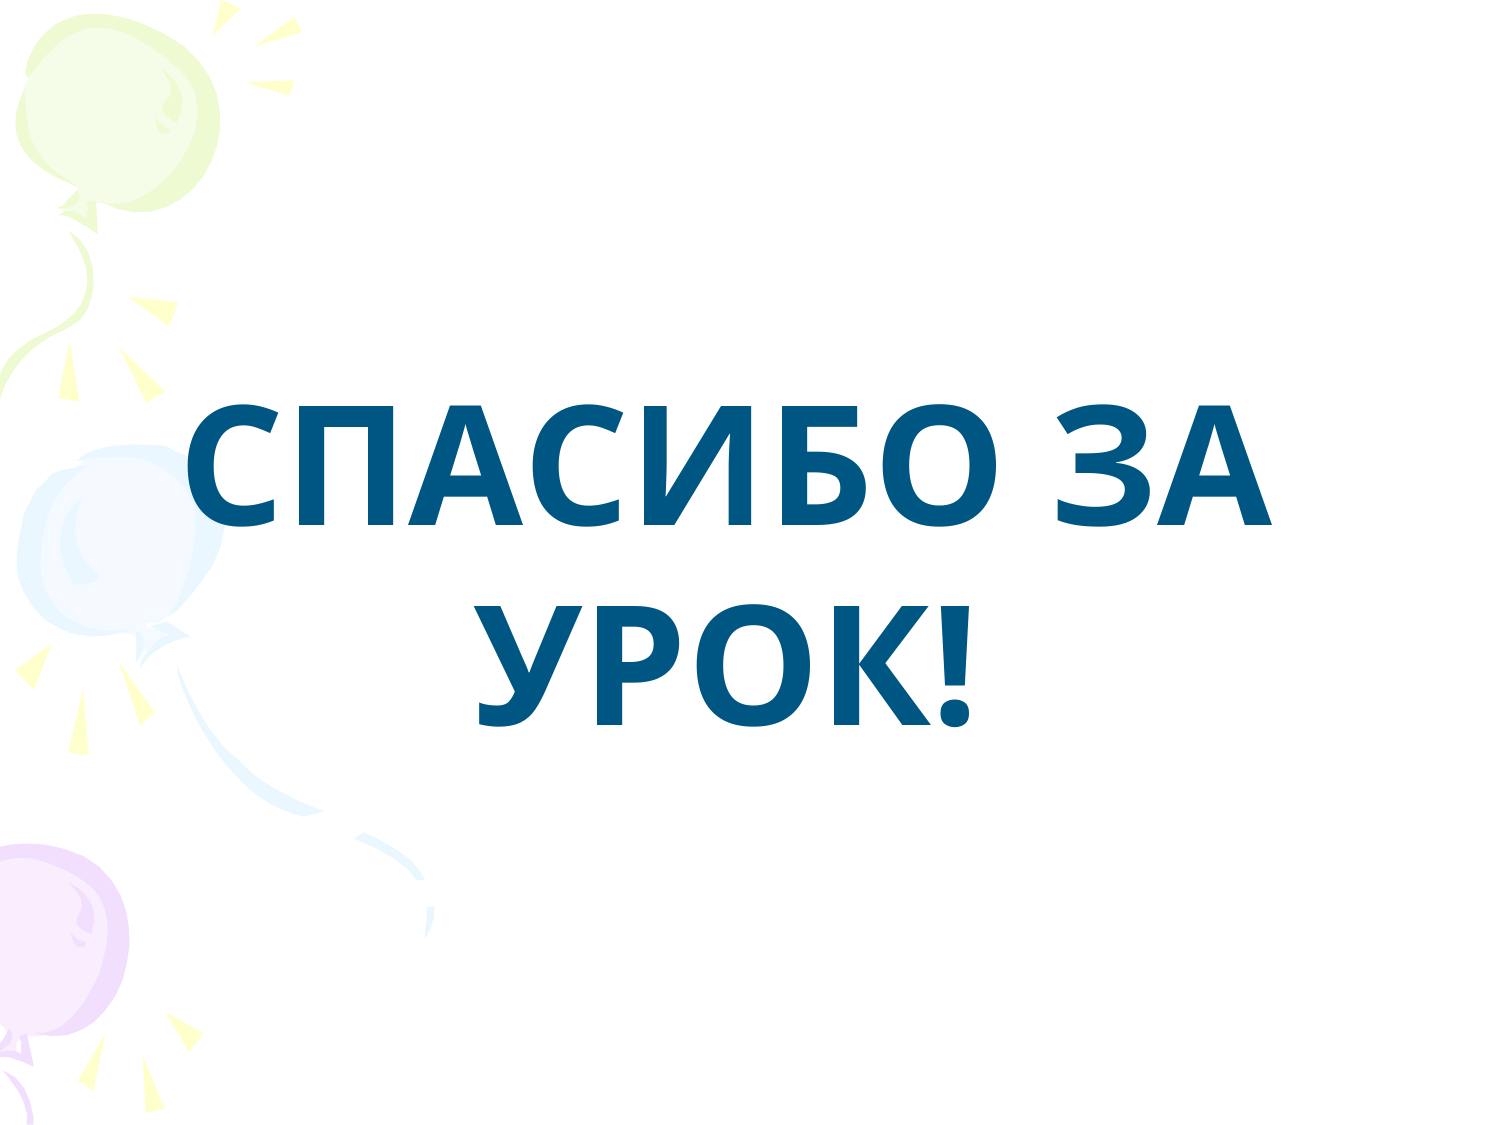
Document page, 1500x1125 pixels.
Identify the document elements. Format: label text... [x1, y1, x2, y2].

text_box Спасибо за урок! [58, 351, 1394, 767]
